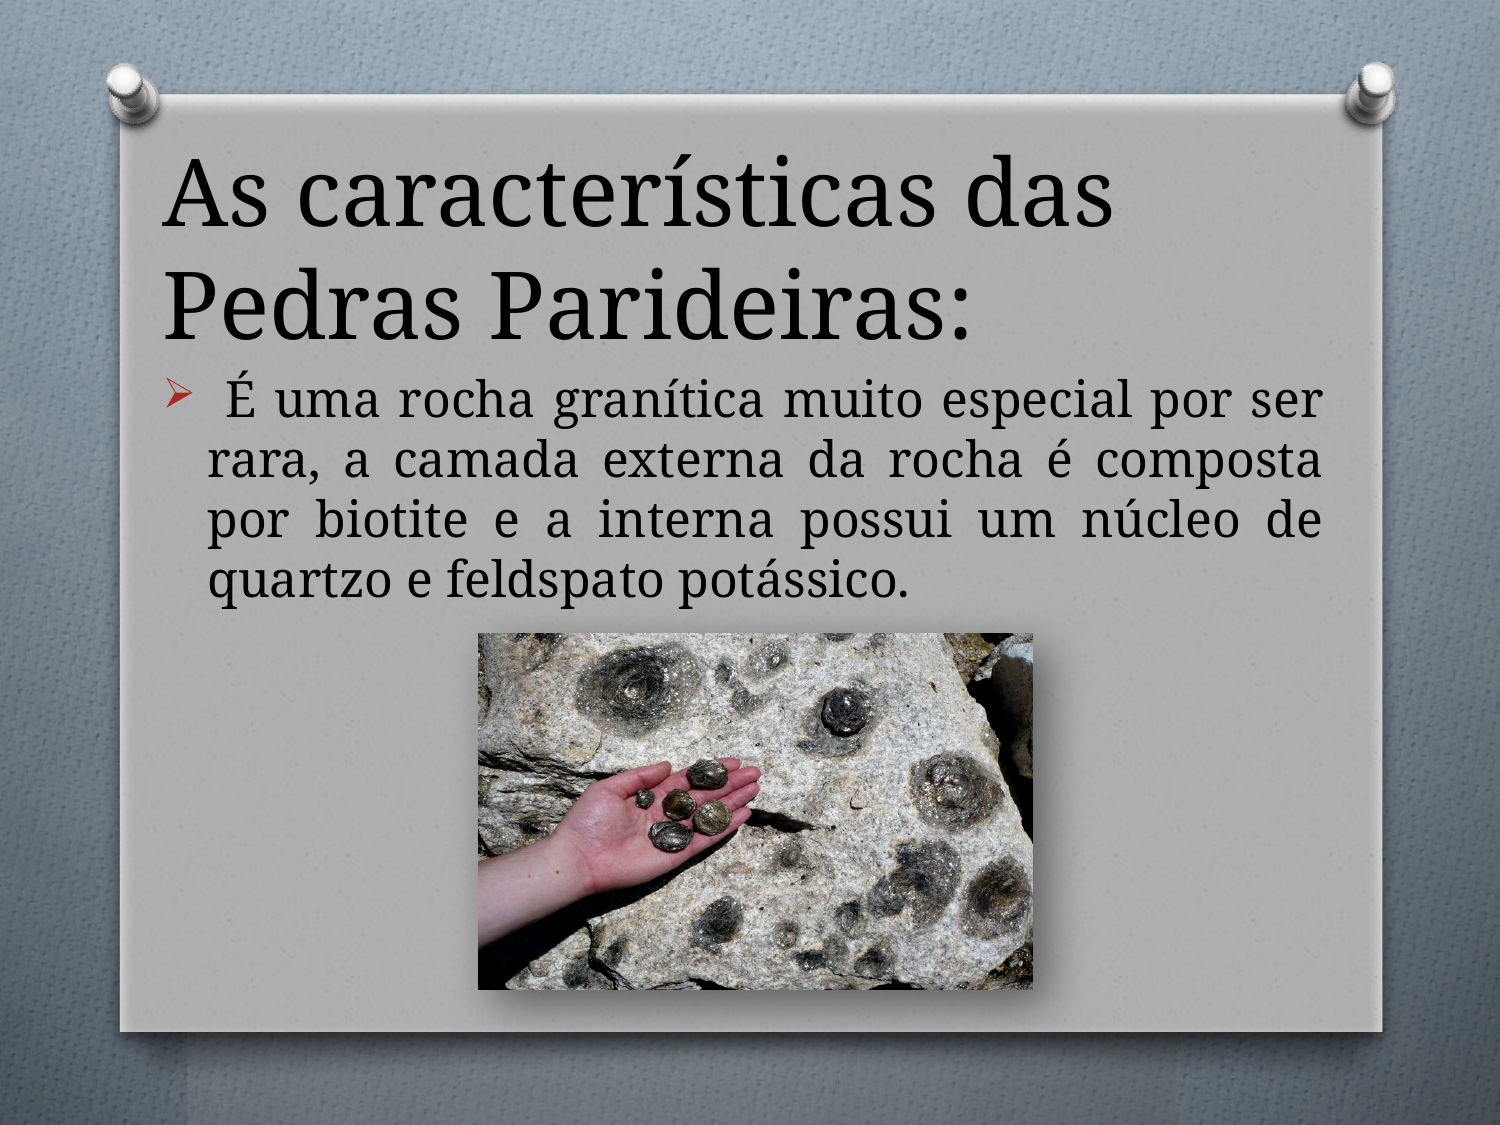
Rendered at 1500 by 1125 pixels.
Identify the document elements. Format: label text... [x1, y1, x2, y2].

picture [75, 29, 198, 147]
picture [1317, 35, 1439, 156]
picture [478, 633, 1033, 991]
list As características das Pedras Parideiras: É uma rocha granítica muito especial por ser rara, a camada externa da rocha é composta por biotite e a interna possui um núcleo de quartzo e feldspato potássico. [147, 125, 1340, 988]
